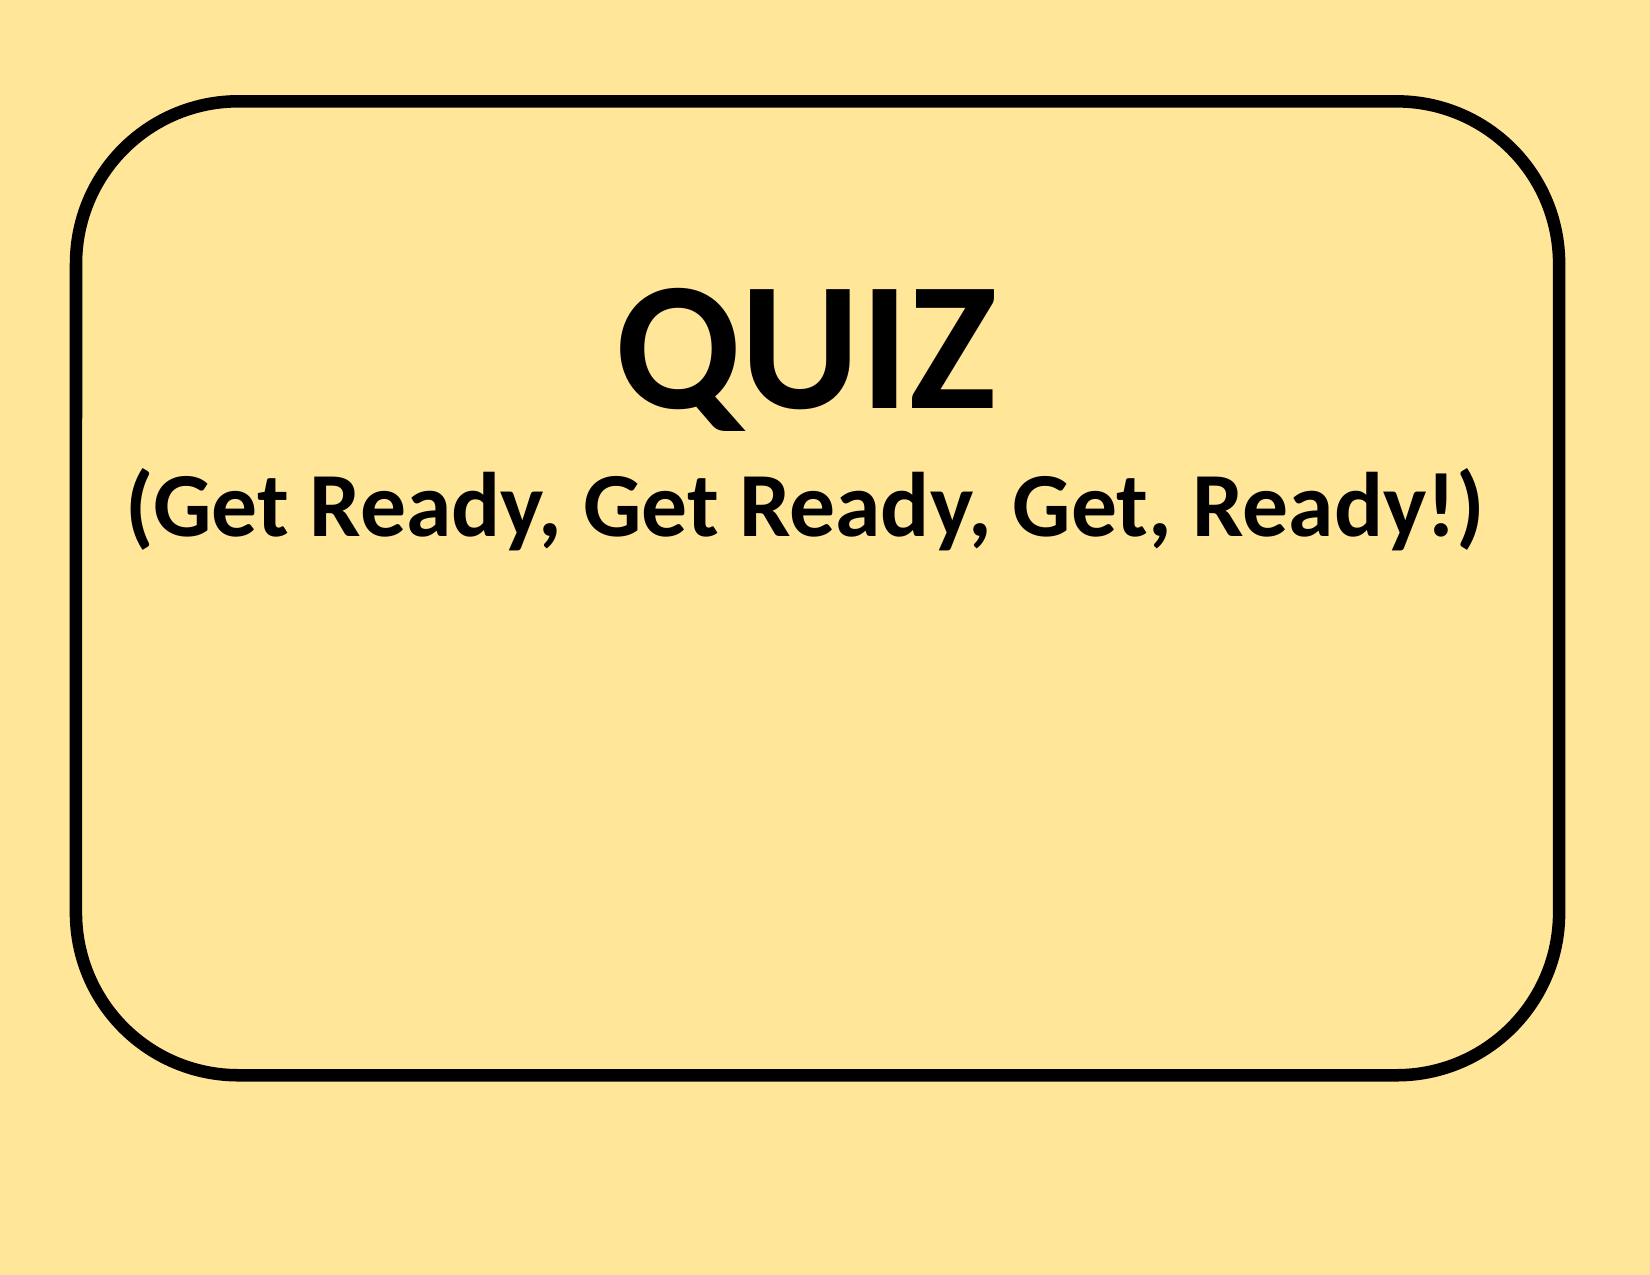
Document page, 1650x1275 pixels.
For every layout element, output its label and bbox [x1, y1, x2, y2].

text_box [74, 100, 1561, 1077]
